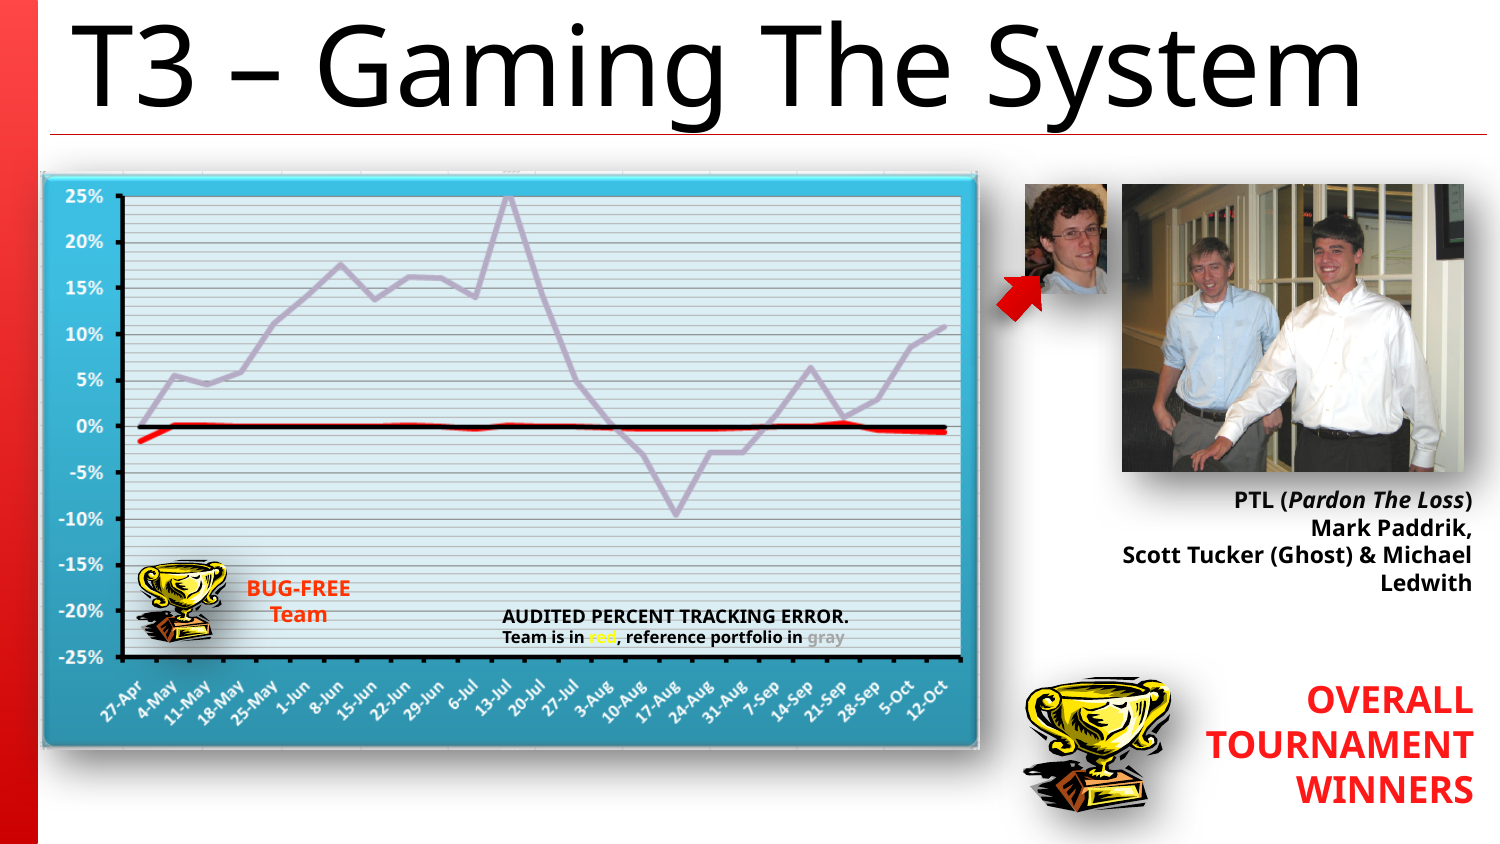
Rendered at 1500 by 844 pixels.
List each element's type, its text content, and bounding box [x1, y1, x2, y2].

title T3 – Gaming The System [56, 21, 1495, 102]
text_box [996, 277, 1030, 322]
picture [1022, 675, 1173, 814]
picture [1024, 184, 1108, 294]
text_box PTL (Pardon The Loss) Mark Paddrik, Scott Tucker (Ghost) & Michael Ledwith [1074, 470, 1488, 611]
picture [40, 171, 980, 751]
picture [1122, 184, 1464, 472]
text_box OVERALL TOURNAMENT WINNERS [1138, 661, 1489, 827]
text_box [1035, 306, 1042, 312]
